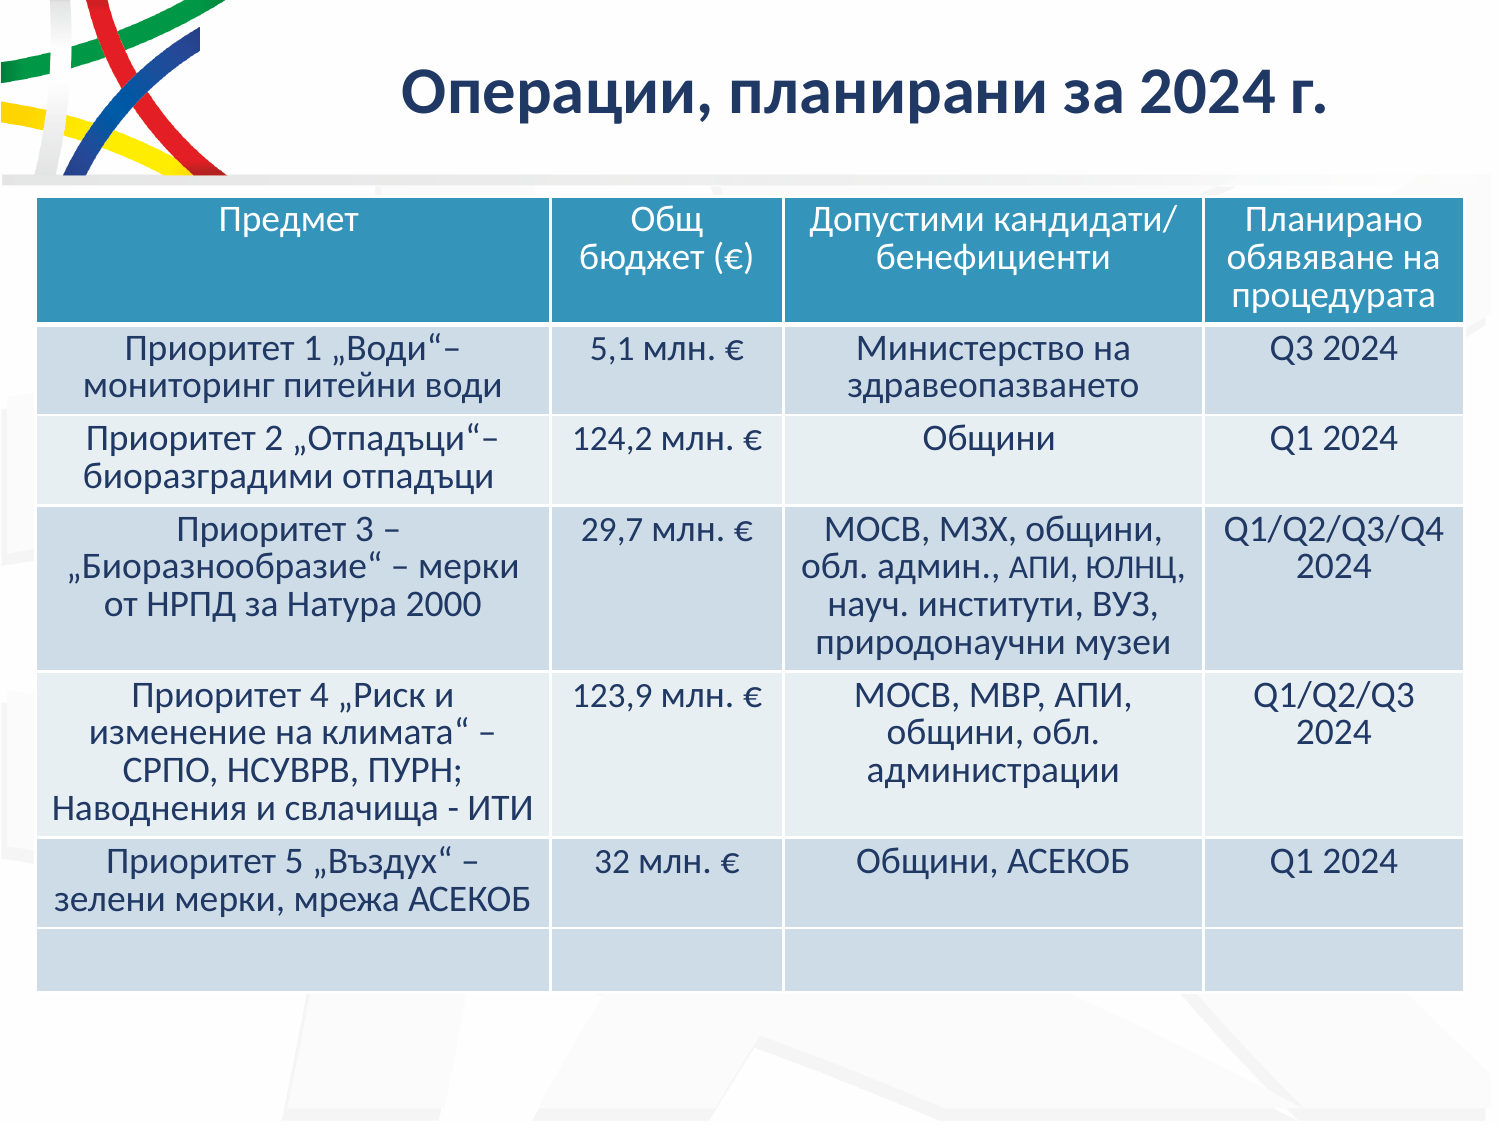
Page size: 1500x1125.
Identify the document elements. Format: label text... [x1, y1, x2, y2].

table_cell 29,7 млн. € [552, 507, 782, 670]
table_cell Q1 2024 [1205, 416, 1463, 504]
table_cell Q1 2024 [1205, 839, 1463, 927]
table_cell 32 млн. € [552, 839, 782, 927]
table_cell [785, 929, 1202, 991]
table_cell [1205, 929, 1463, 991]
table_cell Приоритет 5 „Въздух“ – зелени мерки, мрежа АСЕКОБ [37, 839, 549, 927]
table_cell Q1/Q2/Q3 2024 [1205, 673, 1463, 836]
table_cell Приоритет 4 „Риск и изменение на климата“ – СРПО, НСУВРВ, ПУРН; Наводнения и свлачища - ИТИ [37, 673, 549, 836]
table_cell Общини [785, 416, 1202, 504]
table_cell 5,1 млн. € [552, 327, 782, 414]
table_header Предмет [37, 198, 549, 322]
table_cell Министерство на здравеопазването [785, 327, 1202, 414]
table_header Планирано обявяване на процедурата [1205, 198, 1463, 322]
table_cell Приоритет 2 „Отпадъци“– биоразградими отпадъци [37, 416, 549, 504]
table_cell 123,9 млн. € [552, 673, 782, 836]
table_cell Приоритет 3 – „Биоразнообразие“ – мерки от НРПД за Натура 2000 [37, 507, 549, 670]
picture [0, 0, 1500, 1125]
table_cell Q3 2024 [1205, 327, 1463, 414]
table_cell Общини, АСЕКОБ [785, 839, 1202, 927]
table_cell [37, 929, 549, 991]
table_cell МОСВ, МЗХ, общини, обл. админ., АПИ, ЮЛНЦ, науч. институти, ВУЗ, природонаучни музеи [785, 507, 1202, 670]
table_cell 124,2 млн. € [552, 416, 782, 504]
table_header Допустими кандидати/ бенефициенти [785, 198, 1202, 322]
title Операции, планирани за 2024 г. [231, 0, 1500, 173]
table_cell Q1/Q2/Q3/Q4 2024 [1205, 507, 1463, 670]
table_cell [552, 929, 782, 991]
table_header Общ бюджет (€) [552, 198, 782, 322]
table_cell Приоритет 1 „Води“– мониторинг питейни води [37, 327, 549, 414]
table_cell МОСВ, МВР, АПИ, общини, обл. администрации [785, 673, 1202, 836]
